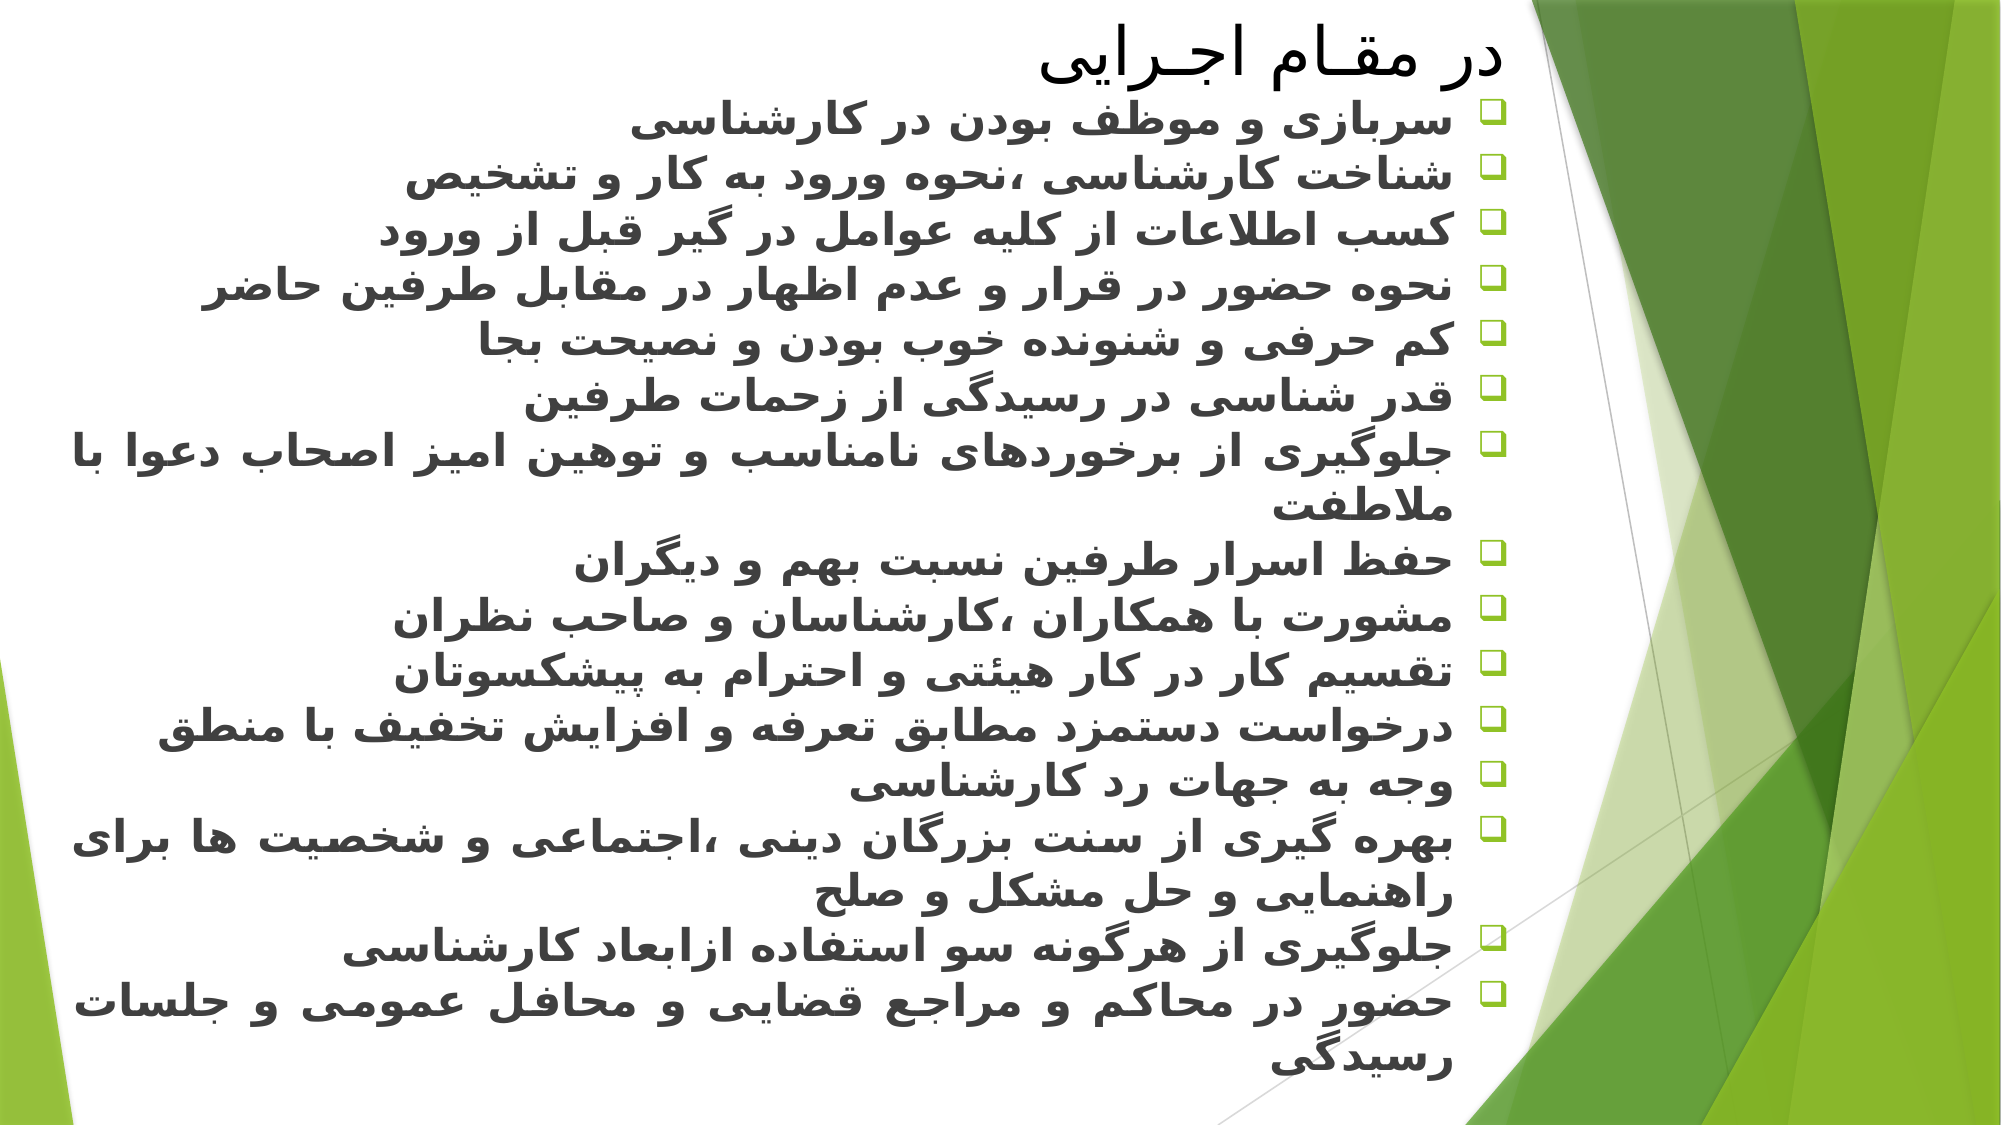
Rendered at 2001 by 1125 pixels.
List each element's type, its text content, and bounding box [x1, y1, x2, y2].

list در مقـام اجـرایی سربازی و موظف بودن در کارشناسی شناخت کارشناسی ،نحوه ورود به کار و تشخیص کسب اطلاعات از کلیه عوامل در گیر قبل از ورود نحوه حضور در قرار و عدم اظهار در مقابل طرفین حاضر کم حرفی و شنونده خوب بودن و نصیحت بجا قدر شناسی در رسیدگی از زحمات طرفین جلوگیری از برخوردهای نامناسب و توهین امیز اصحاب دعوا با ملاطفت حفظ اسرار طرفین نسبت بهم و دیگران مشورت با همکاران ،کارشناسان و صاحب نظران تقسیم کار در کار هیئتی و احترام به پیشکسوتان درخواست دستمزد مطابق تعرفه و افزایش تخفیف با منطق وجه به جهات رد کارشناسی بهره گیری از سنت بزرگان دینی ،اجتماعی و شخصیت ها برای راهنمایی و حل مشکل و صلح جلوگیری از هرگونه سو استفاده ازابعاد کارشناسی حضور در محاکم و مراجع قضایی و محافل عمومی و جلسات رسیدگی [54, 0, 1522, 1099]
